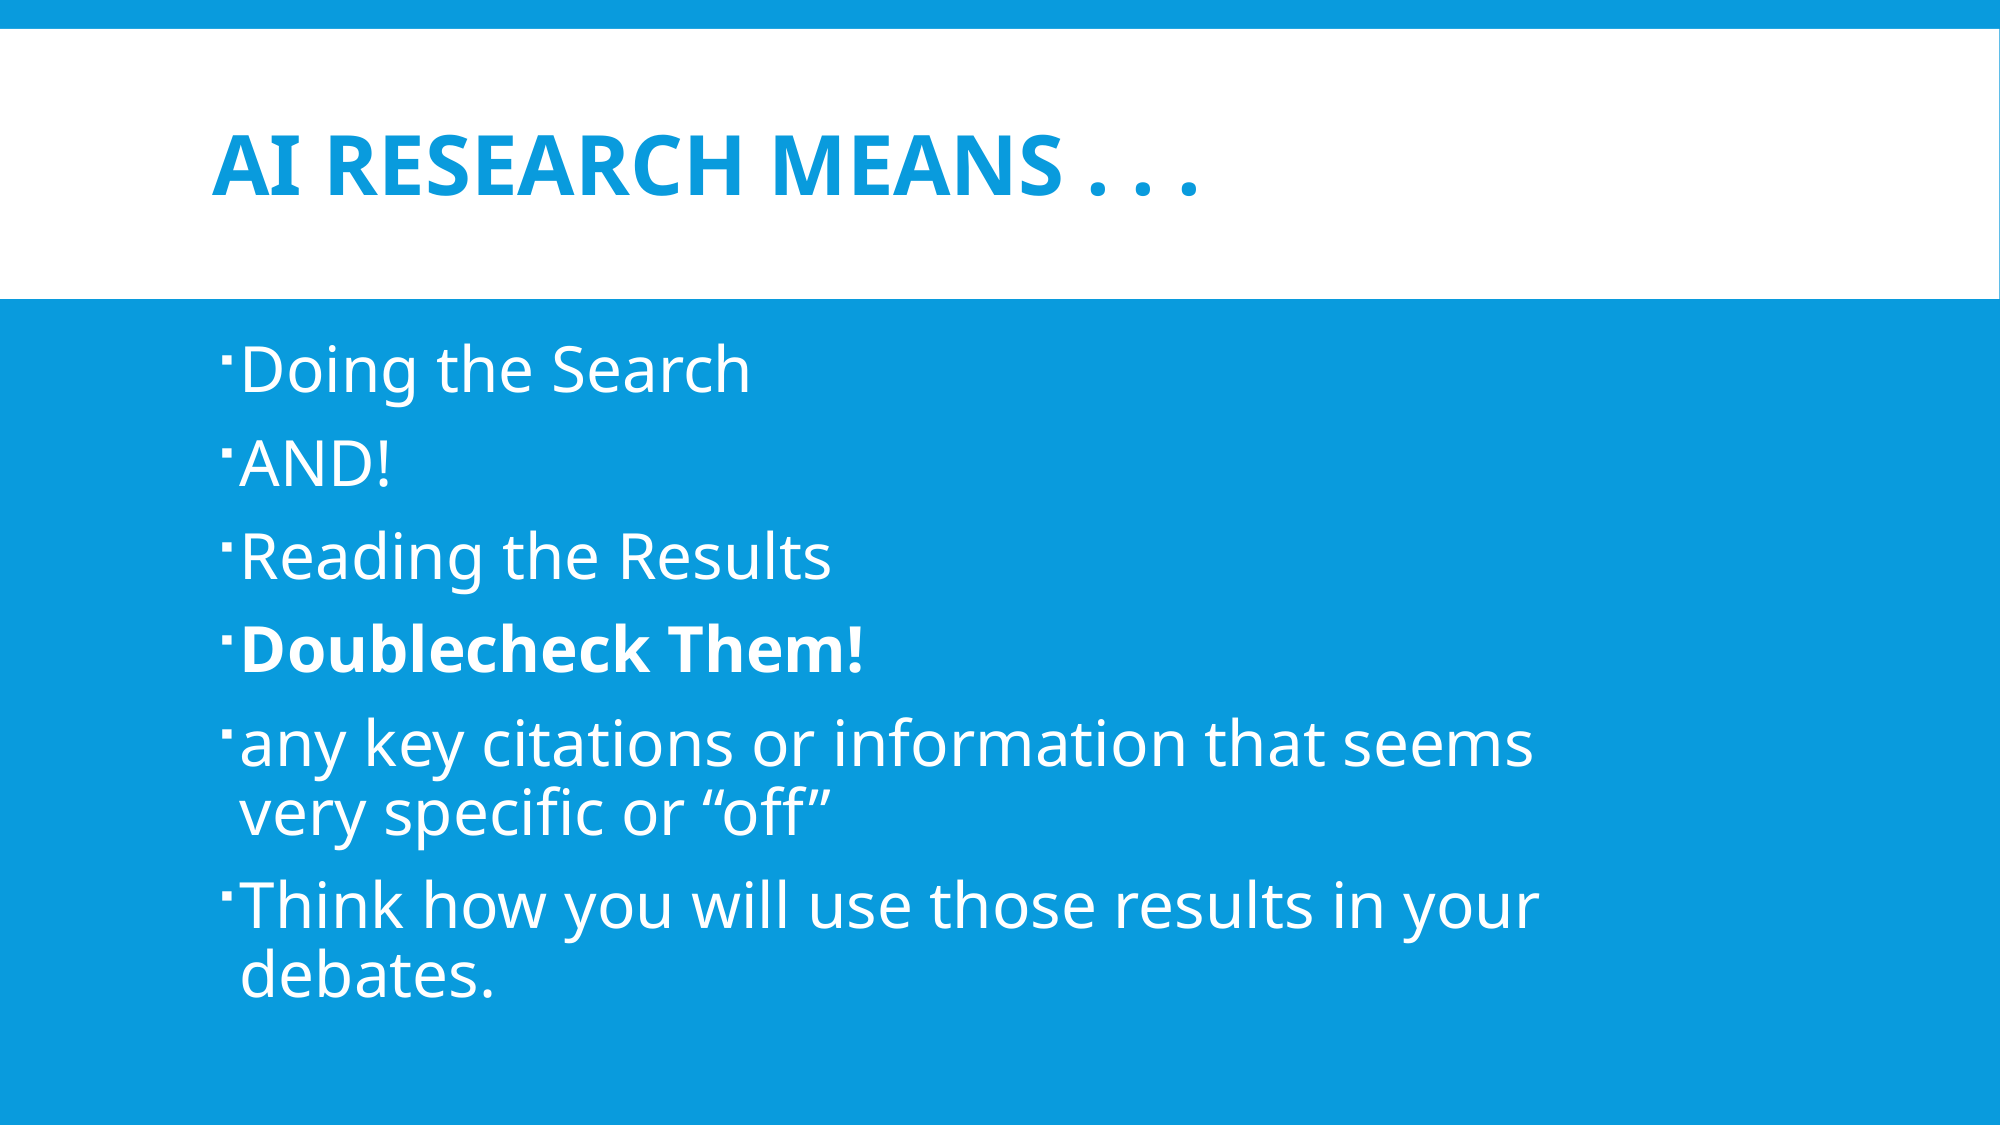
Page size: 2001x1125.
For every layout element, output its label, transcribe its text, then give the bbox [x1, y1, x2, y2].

list Doing the Search AND! Reading the Results Doublecheck Them! any key citations or information that seems very specific or “off” Think how you will use those results in your debates. [197, 329, 1688, 1020]
title Ai research means . . . [197, 46, 1914, 295]
